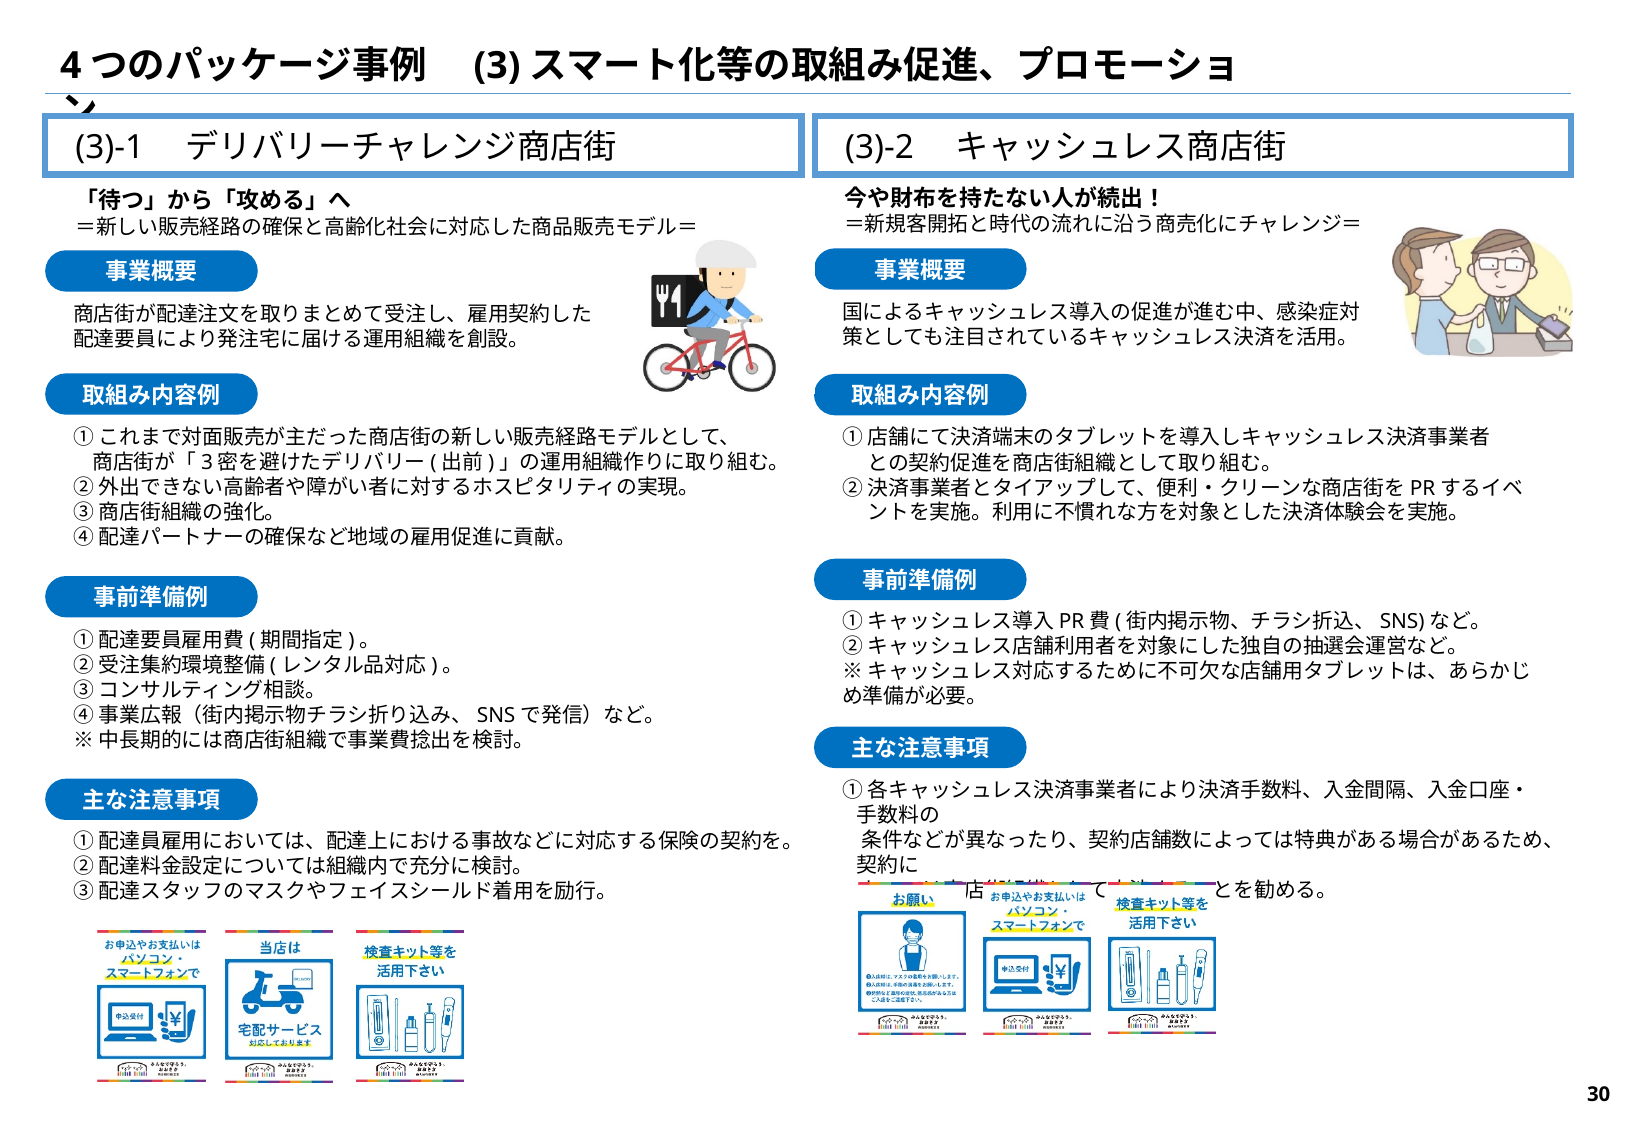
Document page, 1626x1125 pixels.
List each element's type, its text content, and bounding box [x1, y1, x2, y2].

picture [97, 930, 206, 1082]
text_box 事業概要 [815, 248, 1027, 290]
text_box 事前準備例 [45, 576, 258, 618]
text_box 今や財布を持たない人が続出！ ＝新規客開拓と時代の流れに沿う商売化にチャレンジ＝ [814, 176, 1571, 240]
text_box ①各キャッシュレス決済事業者により決済手数料、入金間隔、入金口座・手数料の 条件などが異なったり、契約店舗数によっては特典がある場合があるため、契約に おいては商店街組織として交渉することを勧める。 [827, 769, 1562, 864]
text_box 「待つ」から「攻める」へ ＝新しい販売経路の確保と高齢化社会に対応した商品販売モデル＝ [45, 178, 802, 242]
picture [1108, 882, 1216, 1035]
picture [1392, 227, 1573, 357]
text_box ①配達員雇用においては、配達上における事故などに対応する保険の契約を。 ②配達料金設定については組織内で充分に検討。 ③配達スタッフのマスクやフェイスシールド着用を励行。 [58, 820, 802, 948]
text_box 商店街が配達注文を取りまとめて受注し、雇用契約した配達要員により発注宅に届ける運用組織を創設。 [58, 293, 606, 361]
picture [356, 930, 464, 1082]
picture [606, 237, 815, 394]
text_box (3)-1 デリバリーチャレンジ商店街 [44, 115, 803, 175]
slide_number 29 [1259, 1065, 1625, 1125]
picture [225, 930, 333, 1083]
text_box ①店舗にて決済端末のタブレットを導入しキャッシュレス決済事業者 との契約促進を商店街組織として取り組む。 ②決済事業者とタイアップして、便利・クリーンな商店街をPRするイベ ントを実施。利用に不慣れな方を対象とした決済体験会を実施。 [827, 416, 1571, 530]
text_box 事業概要 [45, 250, 258, 292]
text_box ①これまで対面販売が主だった商店街の新しい販売経路モデルとして、 商店街が「3密を避けたデリバリー(出前)」の運用組織作りに取り組む。 ②外出できない高齢者や障がい者に対するホスピタリティの実現。 ③商店街組織の強化。 ④配達パートナーの確保など地域の雇用促進に貢献。 [58, 416, 802, 562]
text_box 4つのパッケージ事例 (3)スマート化等の取組み促進、プロモーション [45, 33, 1264, 93]
text_box 取組み内容例 [45, 373, 258, 415]
text_box (3)-2 キャッシュレス商店街 [814, 115, 1572, 175]
picture [983, 882, 1091, 1035]
text_box 事前準備例 [814, 558, 1027, 600]
text_box 4つのパッケージ事例 (3)スマート化等の取組み促進、プロモーション [45, 94, 1264, 138]
text_box 国によるキャッシュレス導入の促進が進む中、感染症対策としても注目されているキャッシュレス決済を活用。 [827, 291, 1393, 359]
text_box 主な注意事項 [45, 778, 258, 820]
text_box 主な注意事項 [814, 726, 1027, 769]
text_box 取組み内容例 [814, 373, 1027, 416]
text_box ①配達要員雇用費(期間指定)。 ②受注集約環境整備(レンタル品対応)。 ③コンサルティング相談。 ④事業広報（街内掲示物チラシ折り込み、SNSで発信）など。 ※中長期的には商店街組織で事業費捻出を検討。 [58, 619, 781, 766]
picture [858, 882, 966, 1035]
text_box ①キャッシュレス導入PR費(街内掲示物、チラシ折込、SNS)など。 ②キャッシュレス店舗利用者を対象にした独自の抽選会運営など。 ※キャッシュレス対応するために不可欠な店舗用タブレットは、あらかじめ準備が必要。 [827, 600, 1550, 726]
